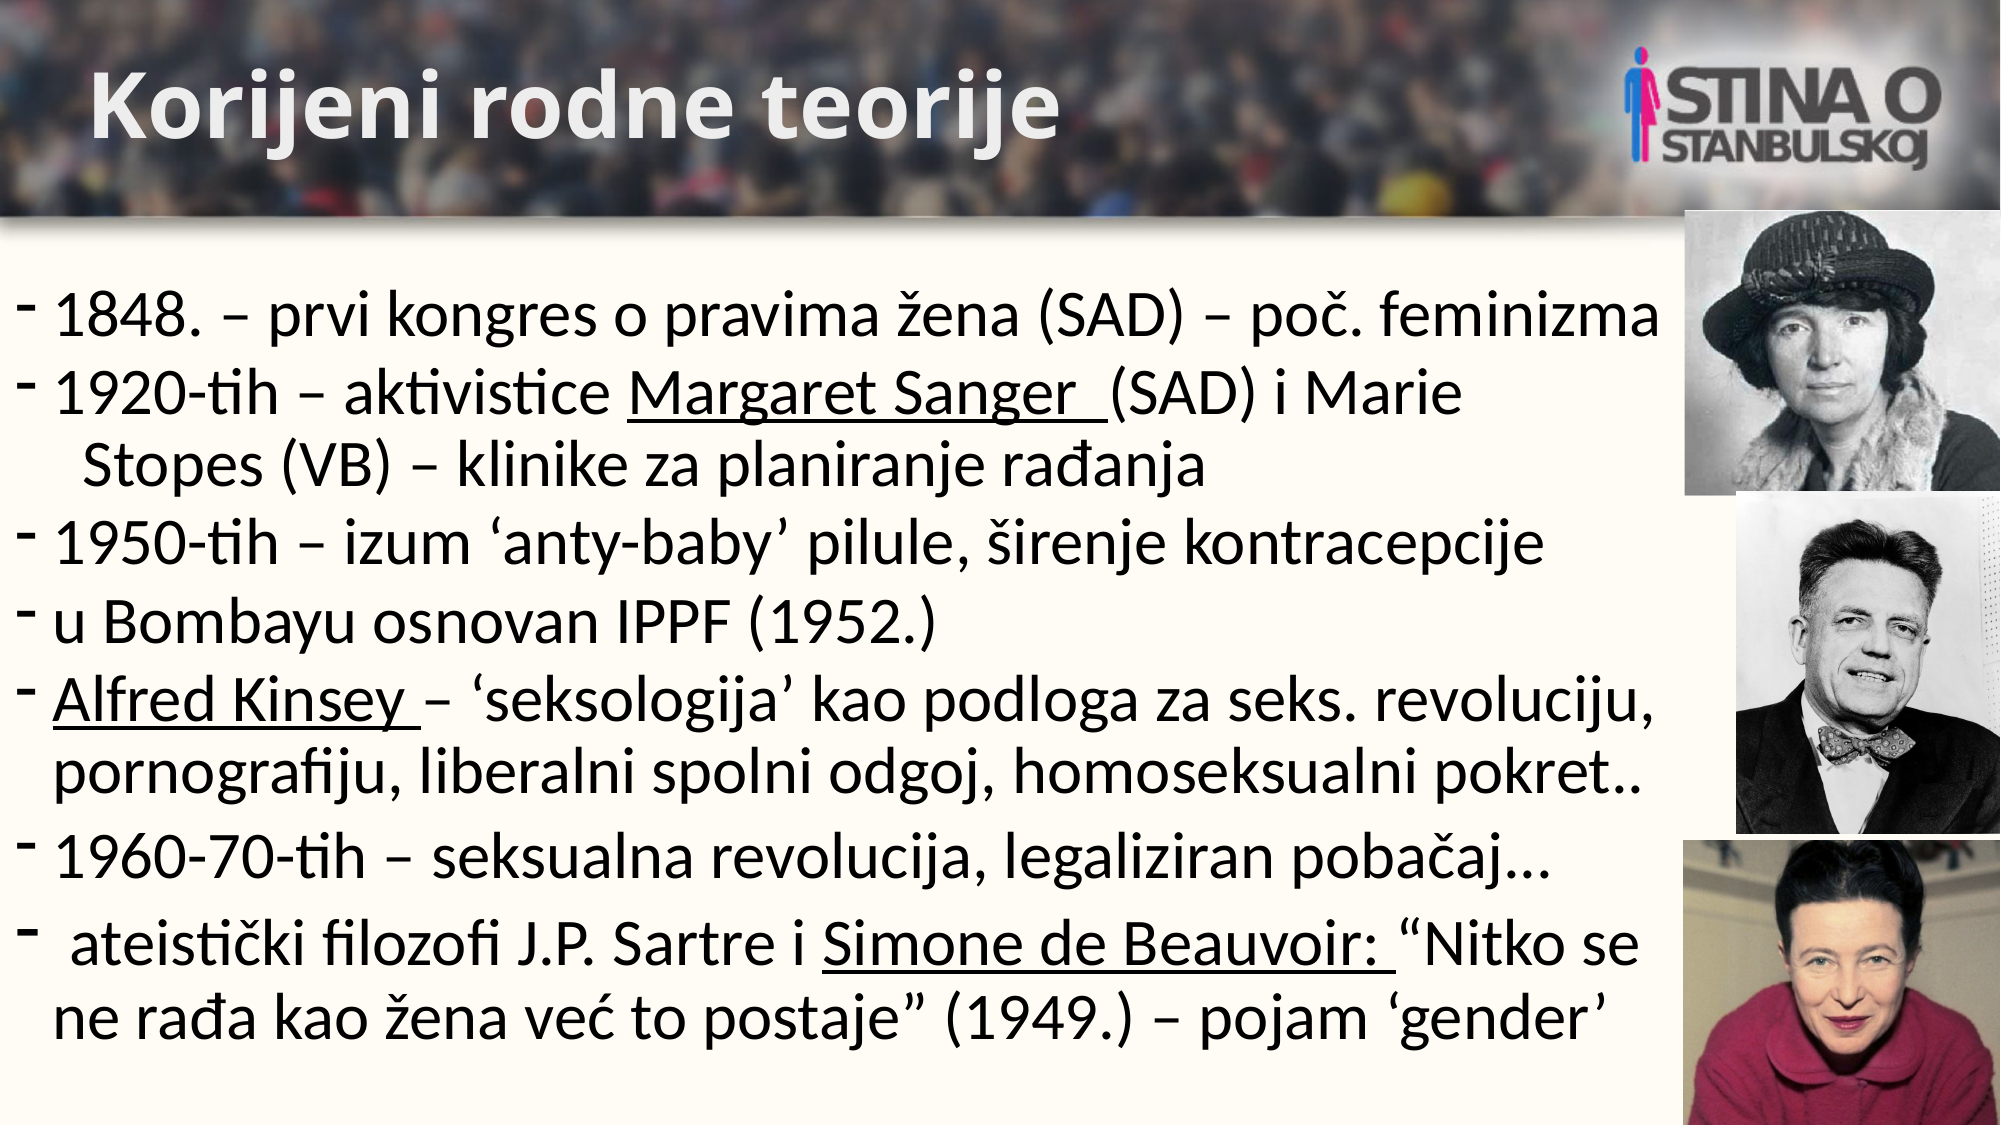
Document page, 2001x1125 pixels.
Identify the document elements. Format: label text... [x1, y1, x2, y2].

title Korijeni rodne teorije [0, 0, 1552, 218]
list 1848. – prvi kongres o pravima žena (SAD) – poč. feminizma 1920-tih – aktivistice Margaret Sanger (SAD) i Marie Stopes (VB) – klinike za planiranje rađanja 1950-tih – izum ‘anty-baby’ pilule, širenje kontracepcije u Bombayu osnovan IPPF (1952.) Alfred Kinsey – ‘seksologija’ kao podloga za seks. revoluciju, pornografiju, liberalni spolni odgoj, homoseksualni pokret.. 1960-70-tih – seksualna revolucija, legaliziran pobačaj... ateistički filozofi J.P. Sartre i Simone de Beauvoir: “Nitko se ne rađa kao žena već to postaje” (1949.) – pojam ‘gender’ [0, 271, 1691, 1102]
picture [0, 0, 2001, 1125]
